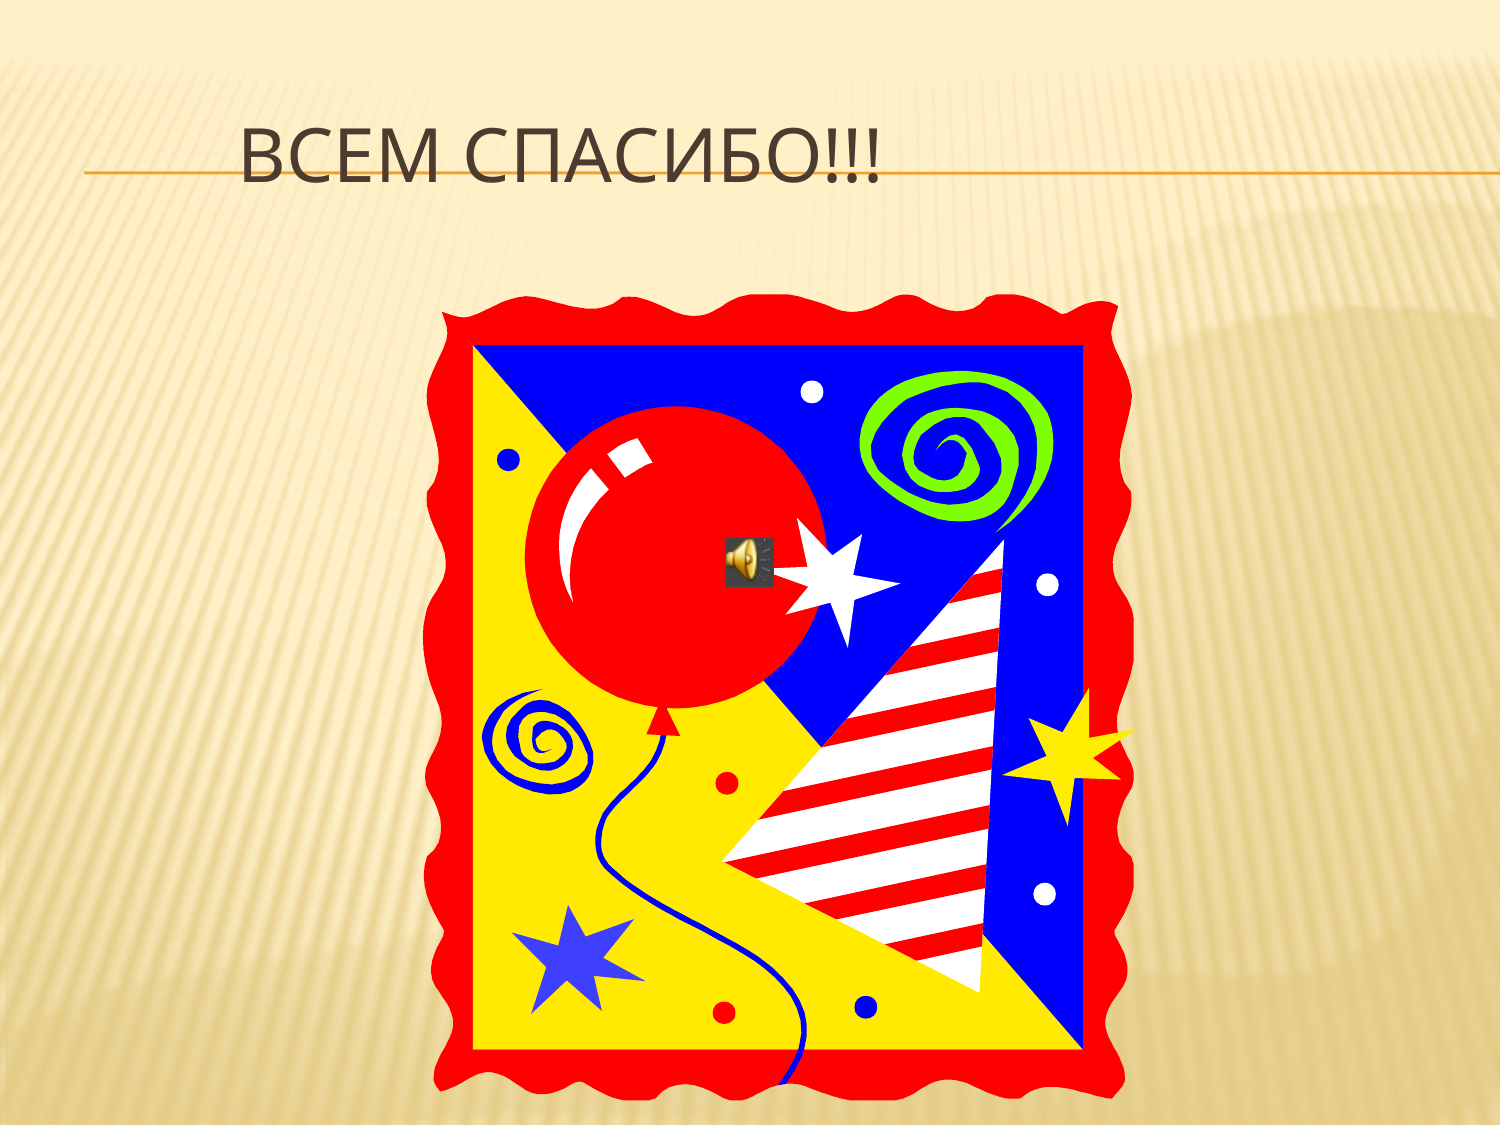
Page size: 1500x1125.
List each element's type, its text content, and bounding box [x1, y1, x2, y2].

title ВСЕМ СПАСИБО!!! [222, 35, 1442, 270]
picture [724, 537, 776, 588]
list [417, 292, 1137, 1101]
